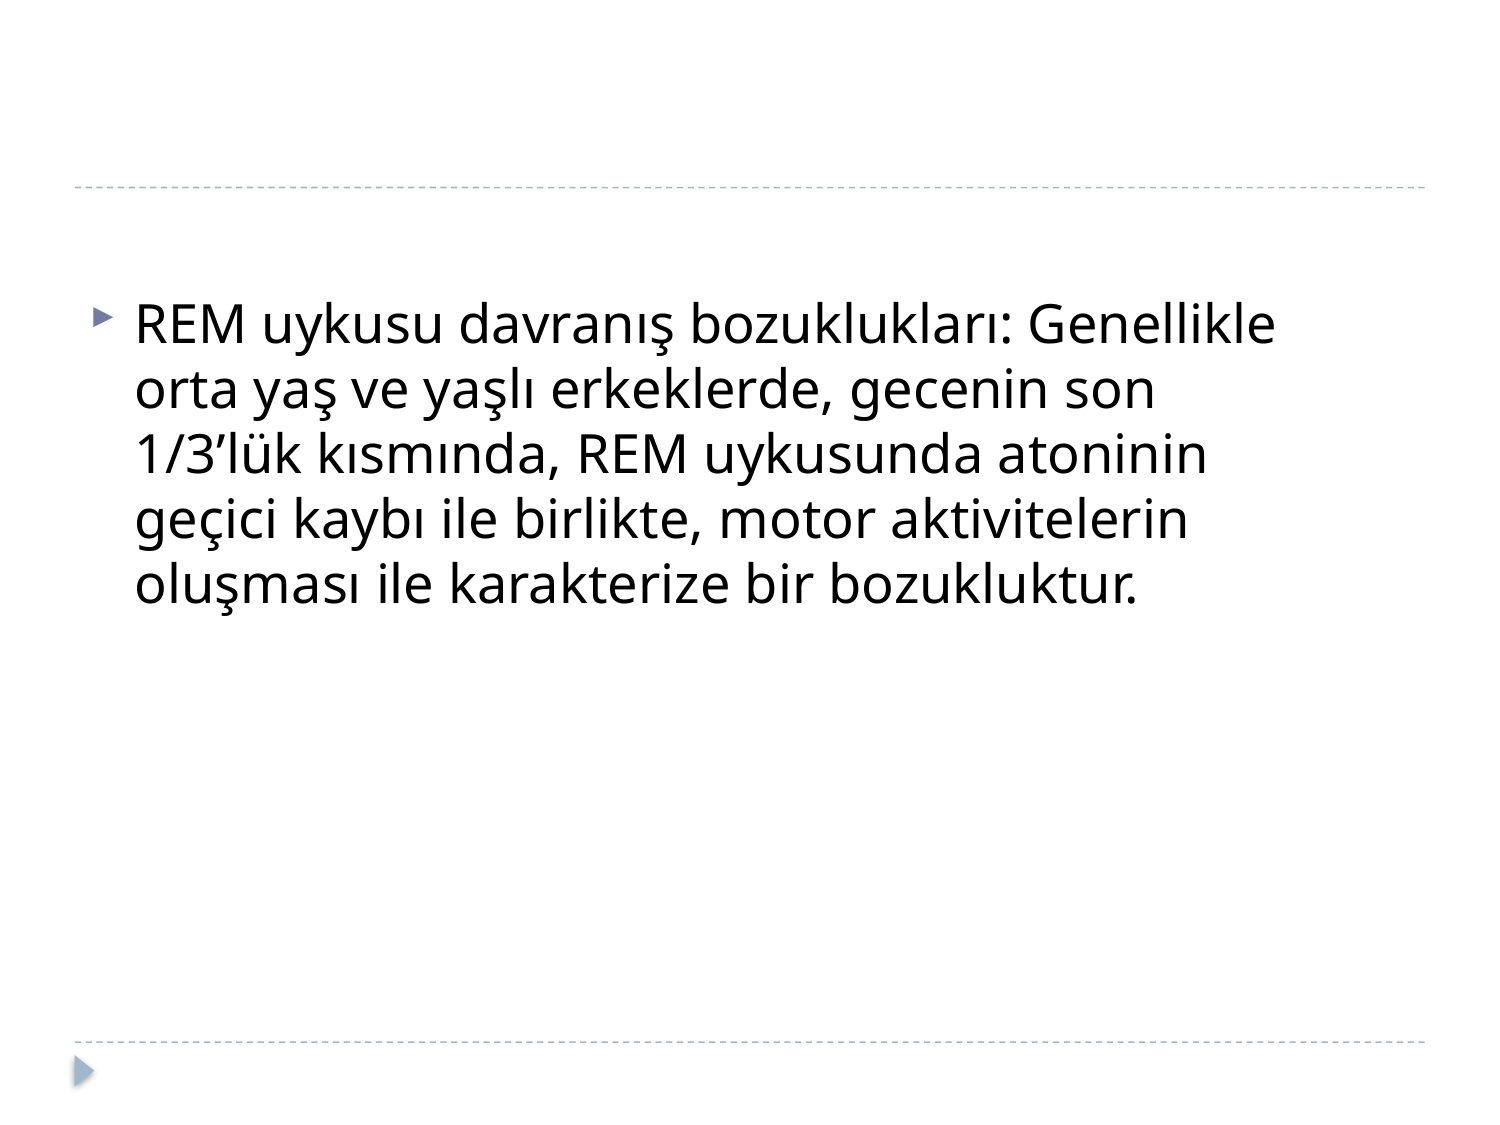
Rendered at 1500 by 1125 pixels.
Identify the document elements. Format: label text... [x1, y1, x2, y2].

list REM uykusu davranış bozuklukları: Genellikle orta yaş ve yaşlı erkeklerde, gecenin son 1/3’lük kısmında, REM uykusunda atoninin geçici kaybı ile birlikte, motor aktivitelerin oluşması ile karakterize bir bozukluktur. [75, 282, 1317, 1006]
